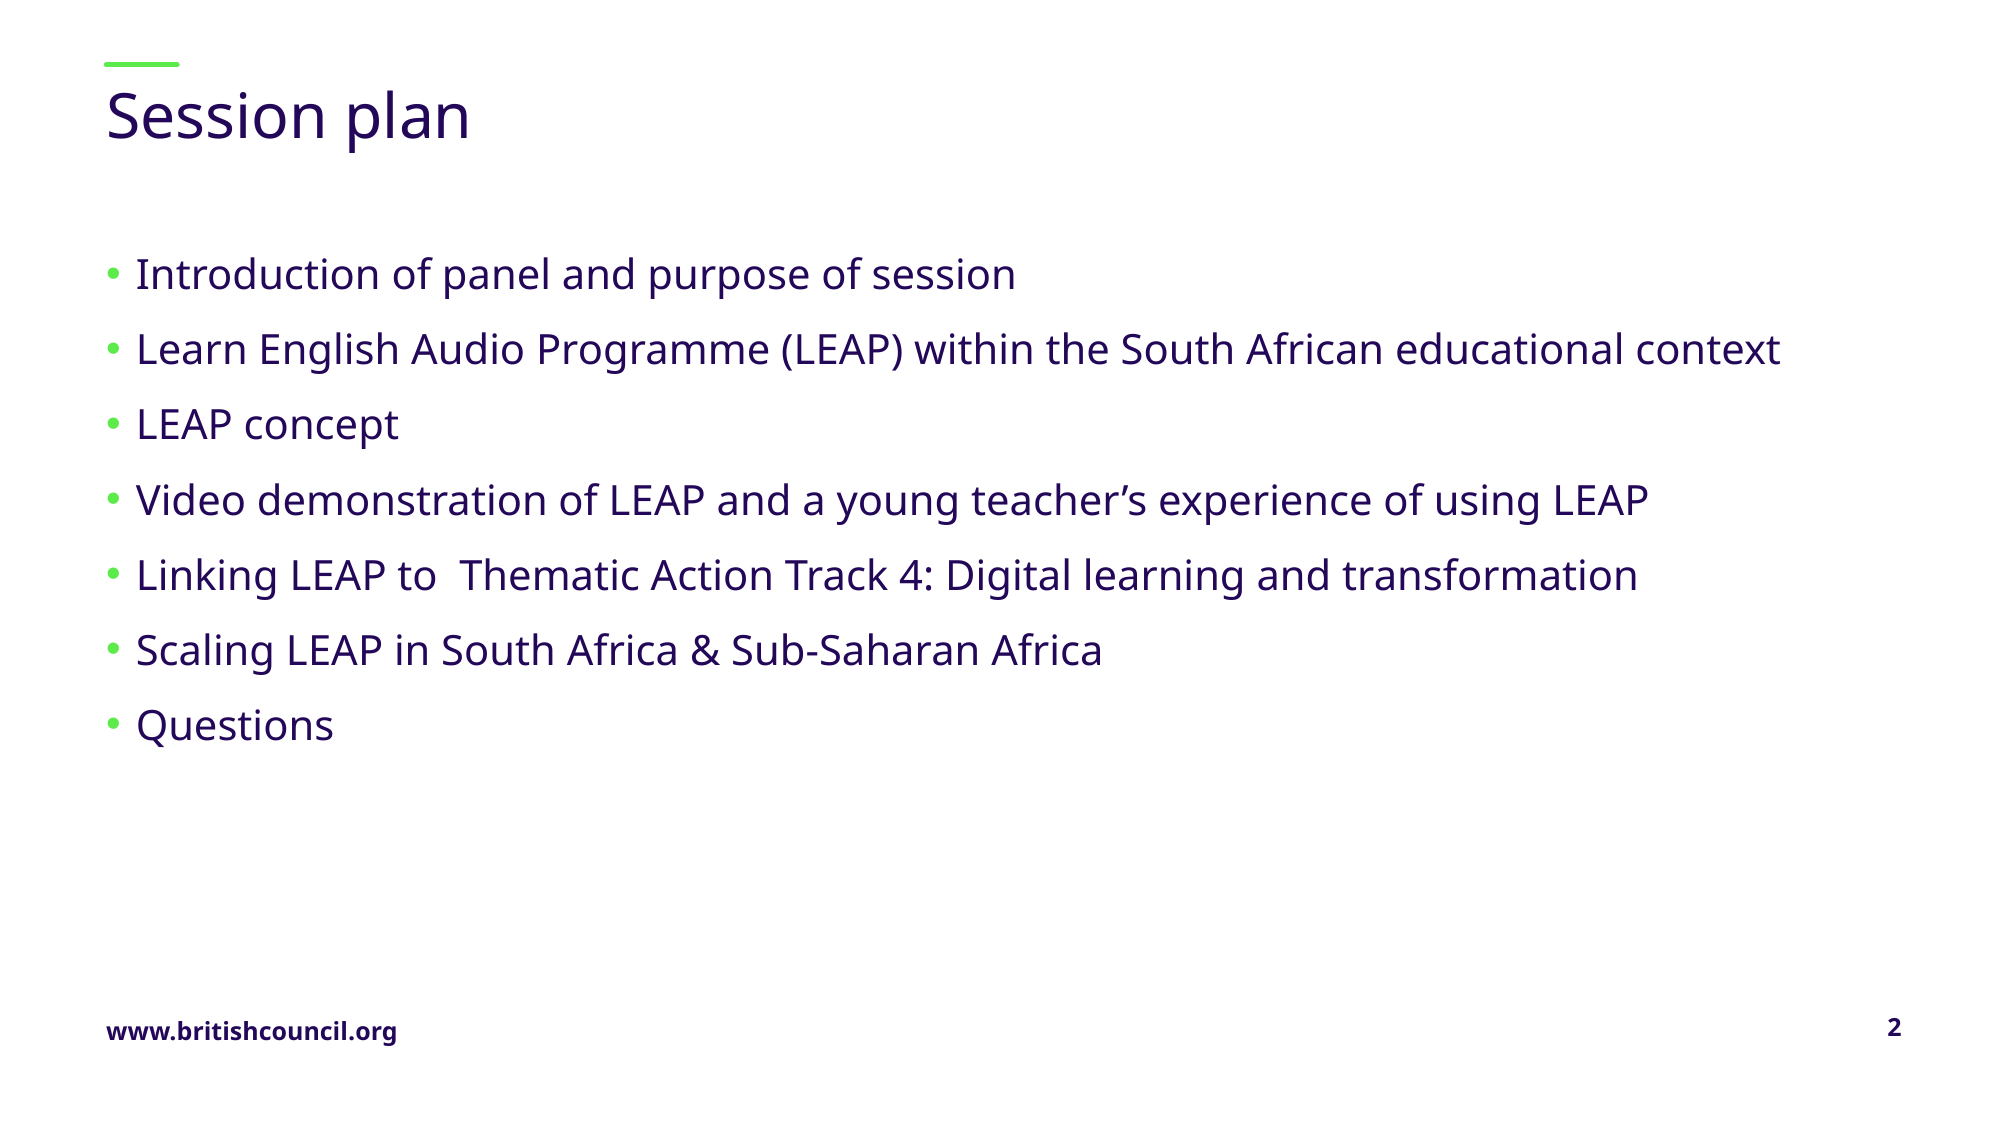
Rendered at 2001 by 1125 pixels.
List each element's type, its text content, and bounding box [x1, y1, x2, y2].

slide_number 2 [1818, 1015, 1902, 1046]
list Introduction of panel and purpose of session Learn English Audio Programme (LEAP) within the South African educational context LEAP concept Video demonstration of LEAP and a young teacher’s experience of using LEAP Linking LEAP to Thematic Action Track 4: Digital learning and transformation Scaling LEAP in South Africa & Sub-Saharan Africa Questions [106, 248, 1942, 987]
title Session plan [106, 82, 1902, 213]
